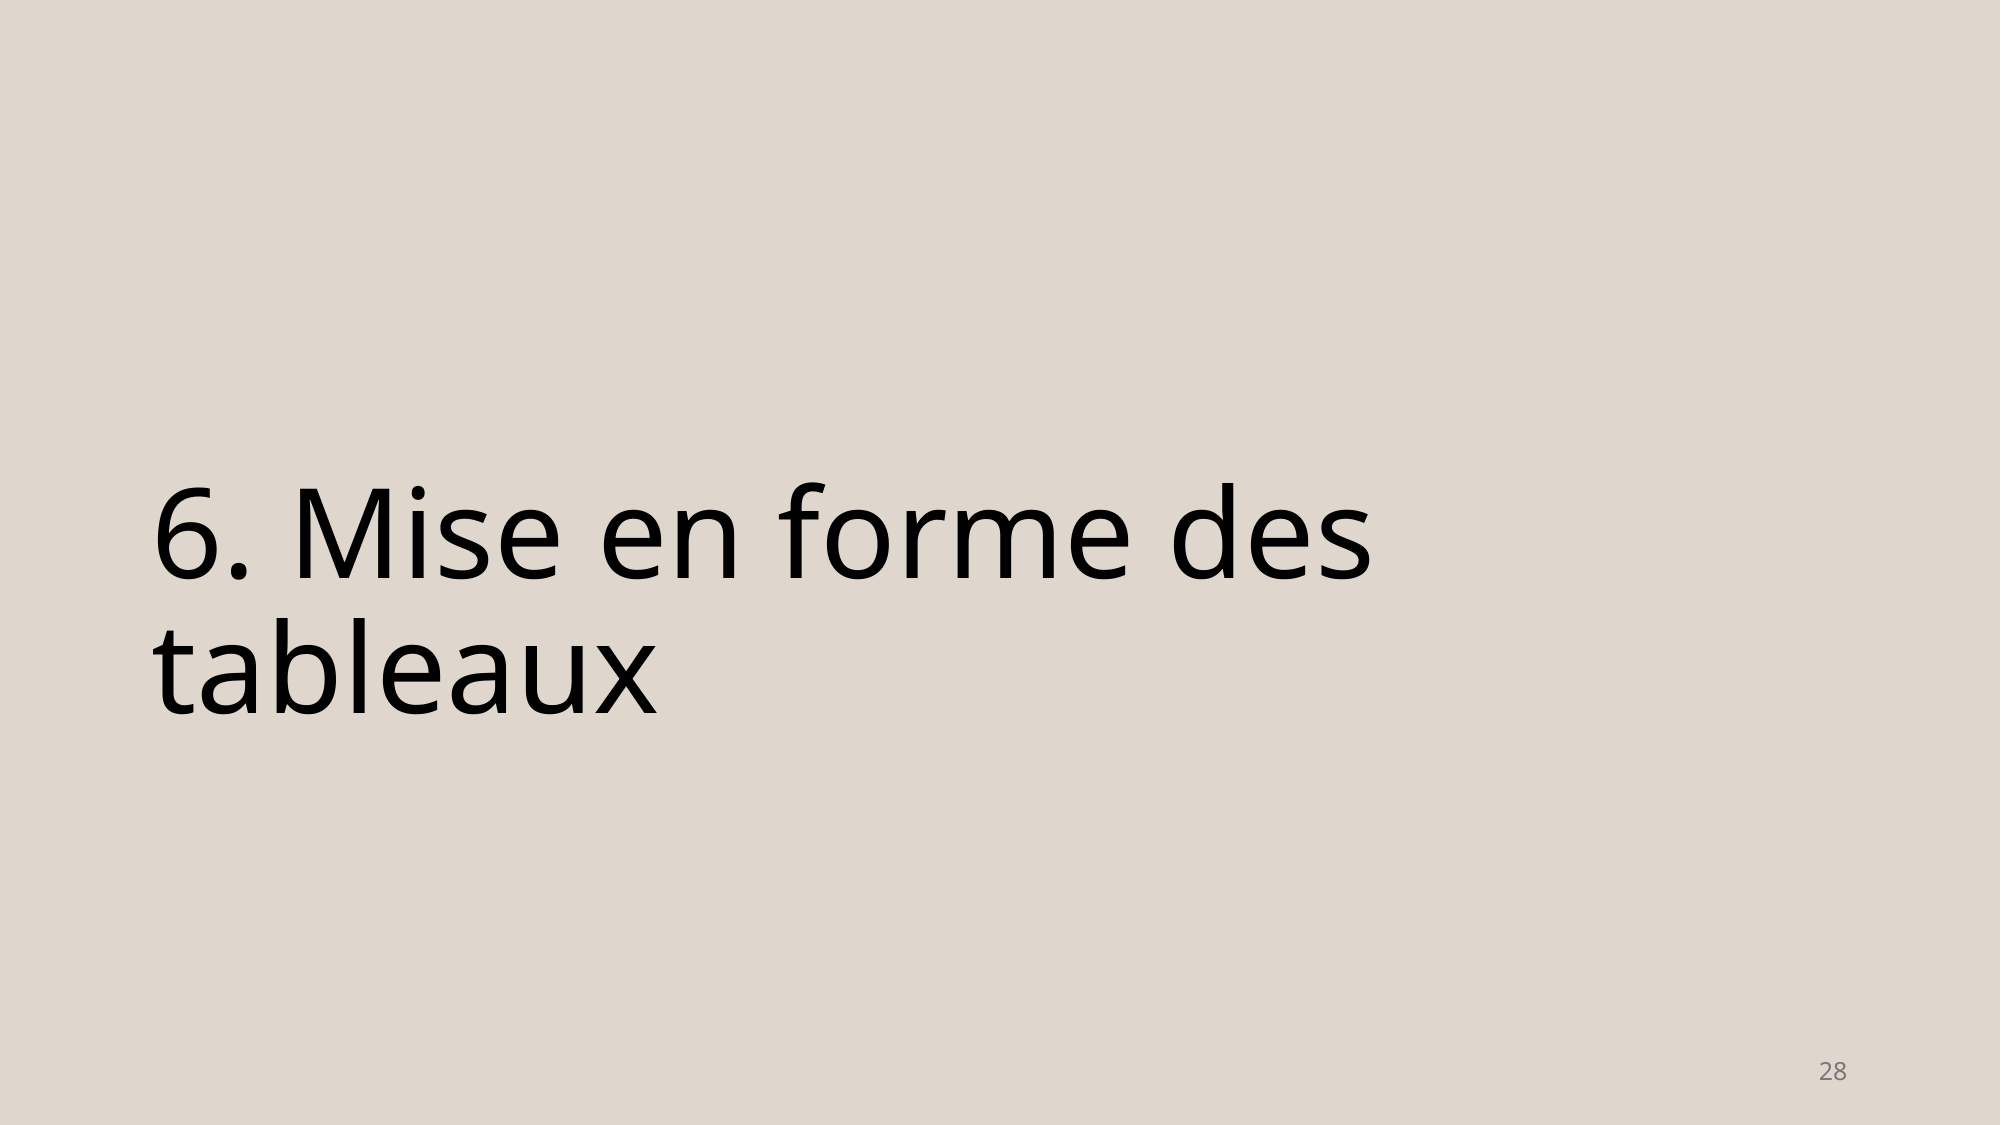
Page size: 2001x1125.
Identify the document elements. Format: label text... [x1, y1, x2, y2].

title 6. Mise en forme des tableaux [136, 280, 1862, 749]
slide_number 28 [1412, 1042, 1863, 1103]
